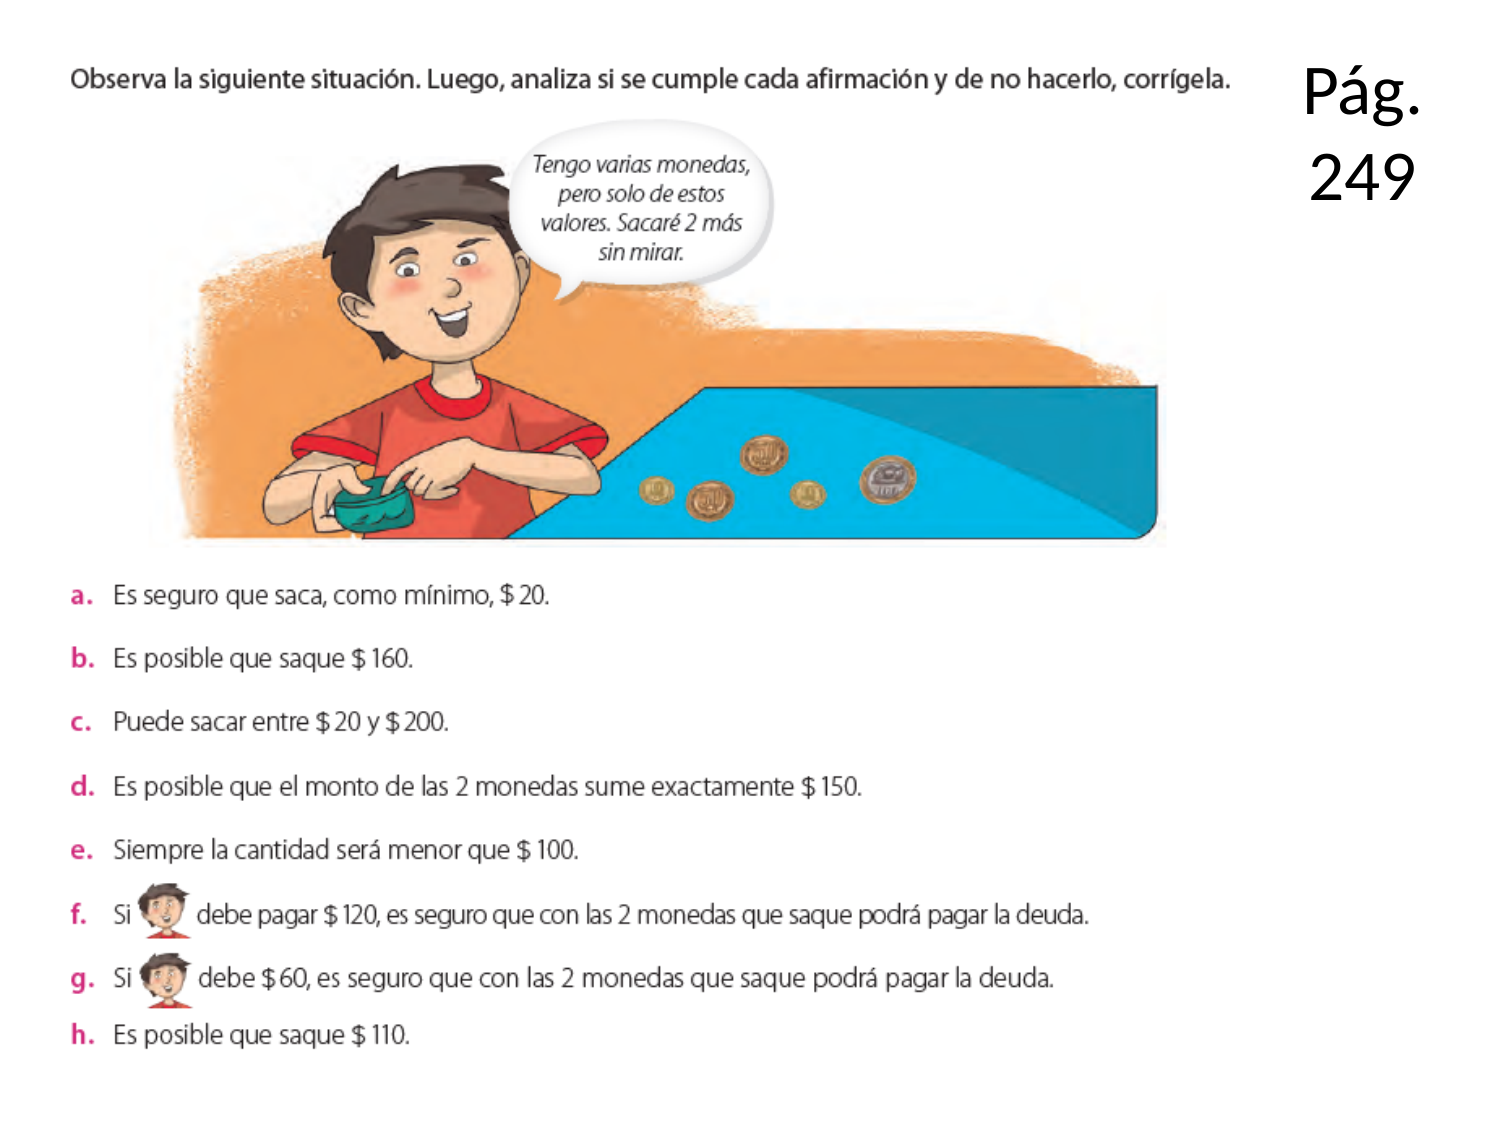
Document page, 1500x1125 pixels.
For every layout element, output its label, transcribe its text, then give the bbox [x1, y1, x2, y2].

title Pág. 249 [1253, 35, 1472, 223]
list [70, 61, 1290, 1067]
